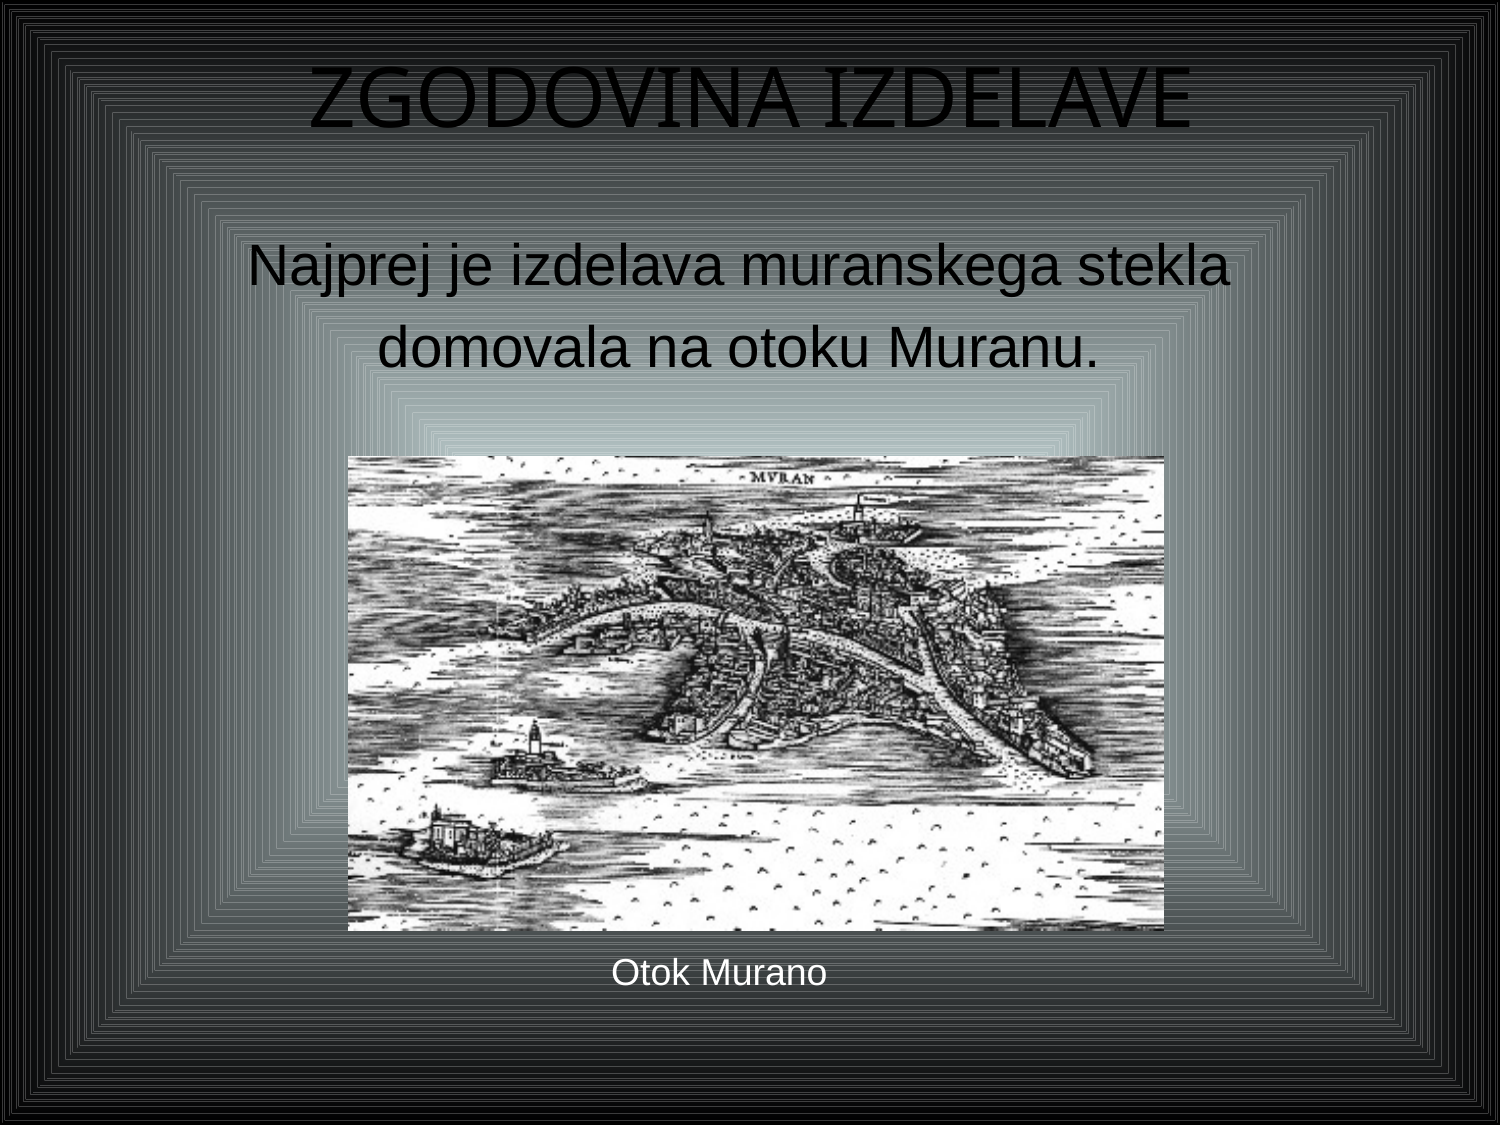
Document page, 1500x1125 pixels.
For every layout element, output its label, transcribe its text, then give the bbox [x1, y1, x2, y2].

list Najprej je izdelava muranskega stekla domovala na otoku Muranu. [64, 220, 1415, 963]
title ZGODOVINA IZDELAVE [76, 0, 1427, 188]
picture [348, 456, 1164, 931]
text_box Otok Murano [596, 940, 892, 1001]
